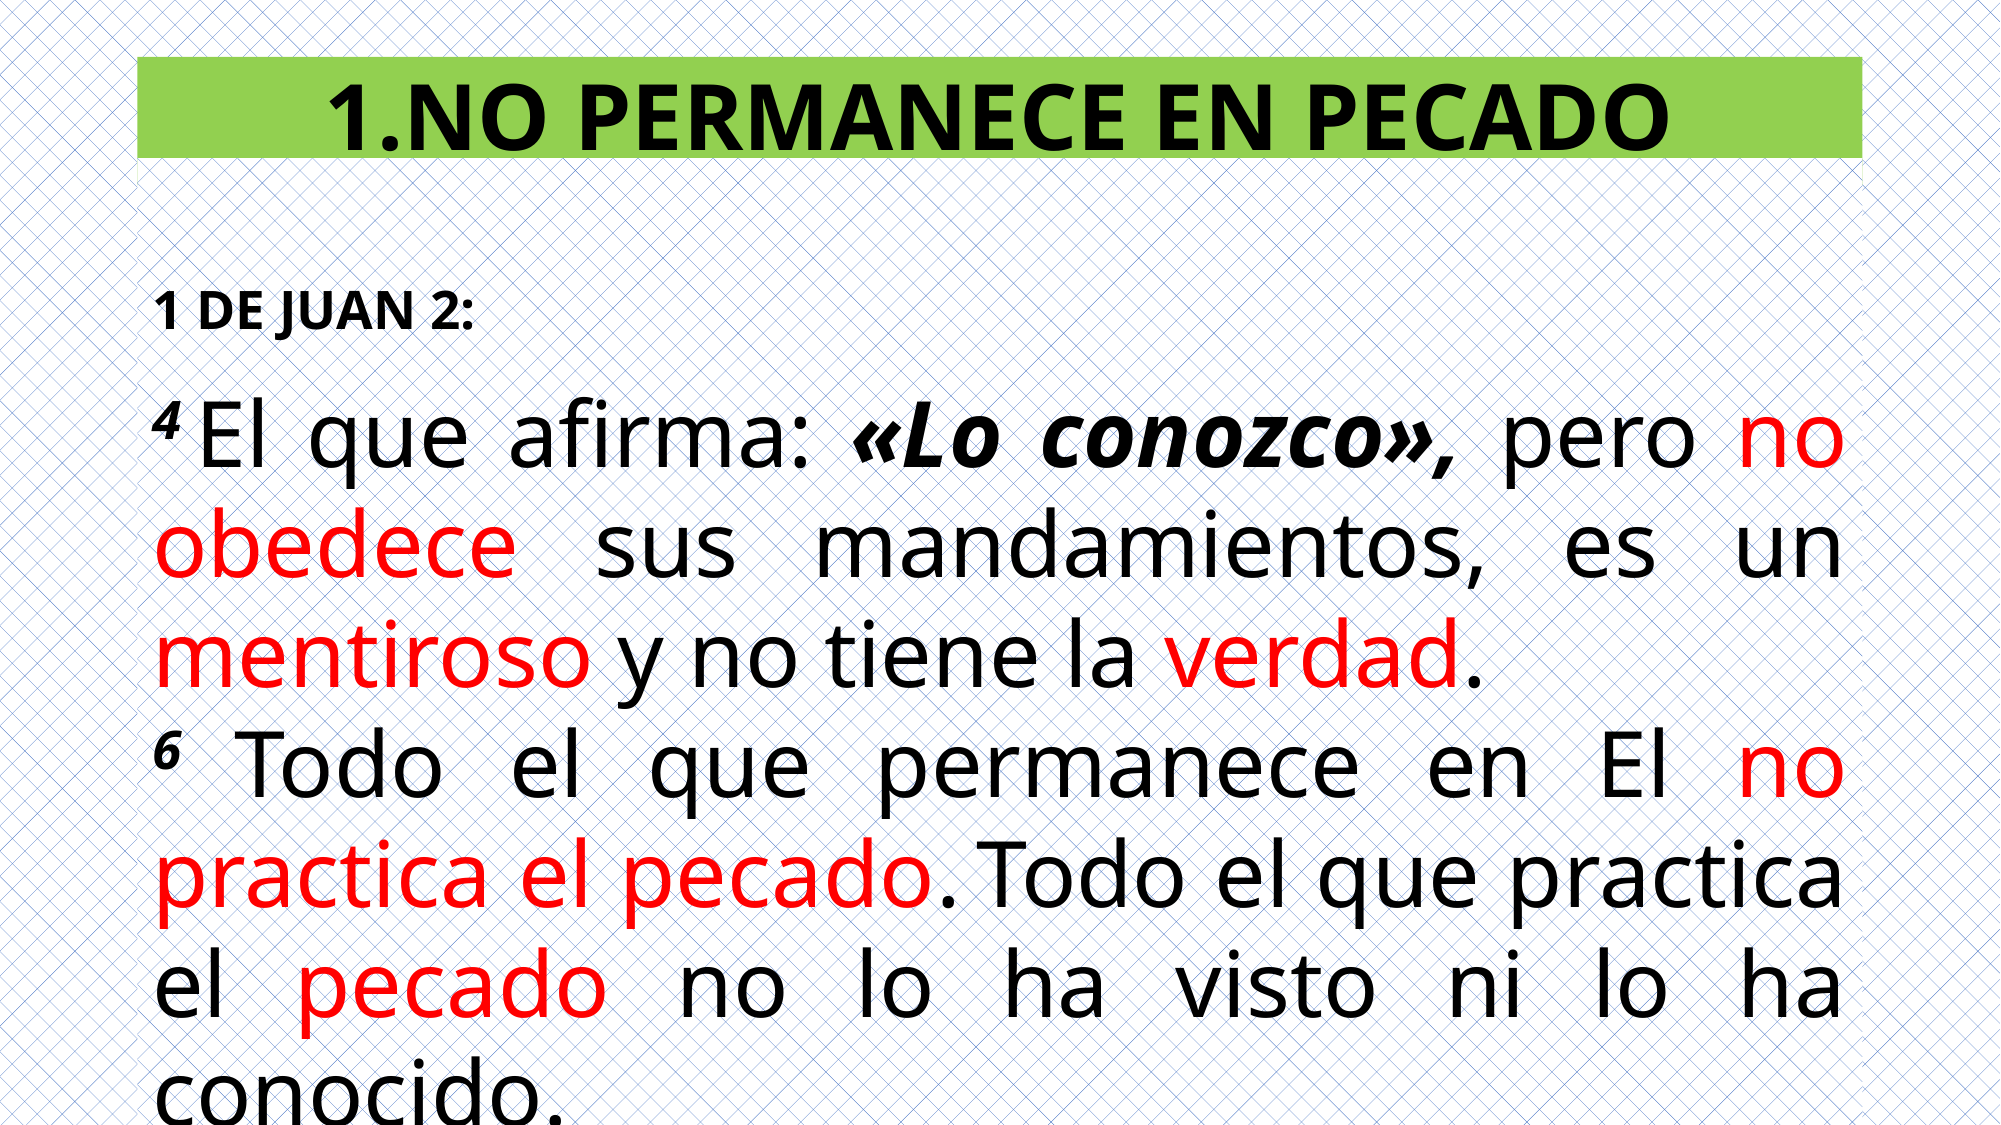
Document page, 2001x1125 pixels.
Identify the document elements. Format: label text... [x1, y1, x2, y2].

title 1.NO PERMANECE EN PECADO [137, 56, 1863, 158]
text_box 1 DE JUAN 2: 4 El que afirma: «Lo conozco», pero no obedece sus mandamientos, es un mentiroso y no tiene la verdad. 6 Todo el que permanece en El no practica el pecado. Todo el que practica el pecado no lo ha visto ni lo ha conocido. [137, 158, 1863, 1125]
